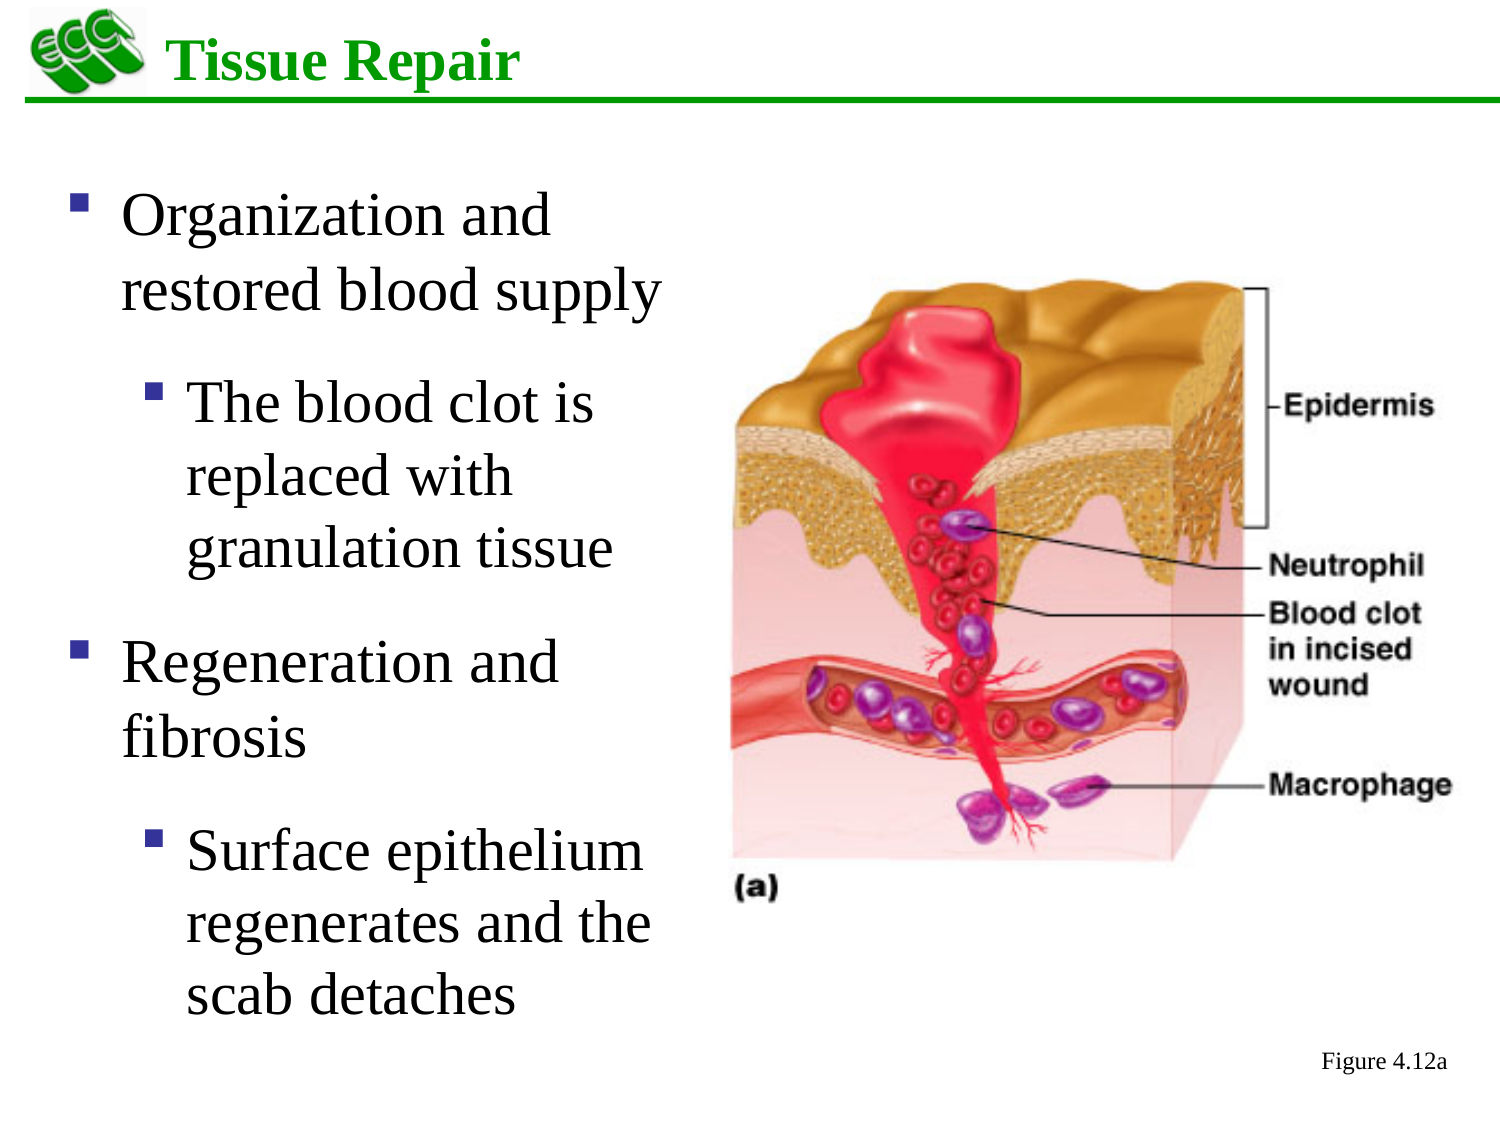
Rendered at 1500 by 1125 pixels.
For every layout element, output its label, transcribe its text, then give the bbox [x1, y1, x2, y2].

title Tissue Repair [149, 12, 1463, 113]
list Organization and restored blood supply The blood clot is replaced with granulation tissue Regeneration and fibrosis Surface epithelium regenerates and the scab detaches [49, 124, 751, 1076]
picture [29, 7, 147, 96]
text_box Figure 4.12a [1200, 1037, 1463, 1083]
picture [724, 258, 1463, 917]
